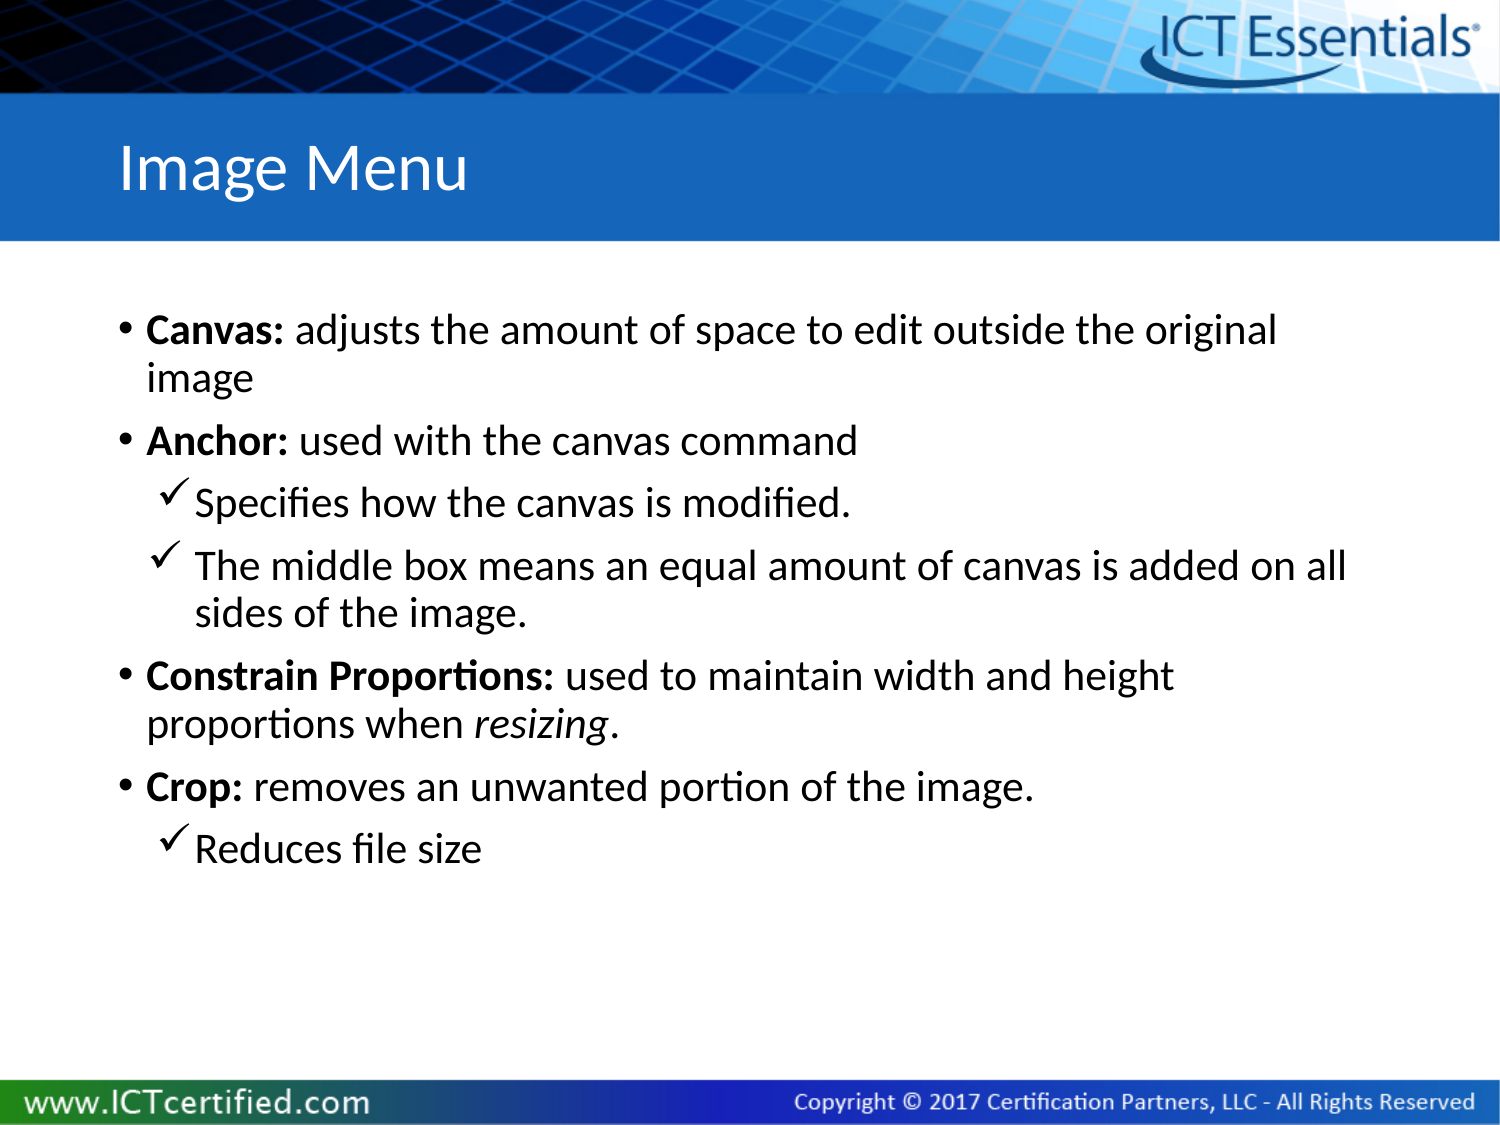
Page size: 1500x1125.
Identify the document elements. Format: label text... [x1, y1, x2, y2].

list Canvas: adjusts the amount of space to edit outside the original image Anchor: used with the canvas command Specifies how the canvas is modified. The middle box means an equal amount of canvas is added on all sides of the image. Constrain Proportions: used to maintain width and height proportions when resizing. Crop: removes an unwanted portion of the image. Reduces file size [103, 299, 1397, 1014]
title Image Menu [103, 59, 1397, 278]
picture [0, 0, 1500, 1125]
